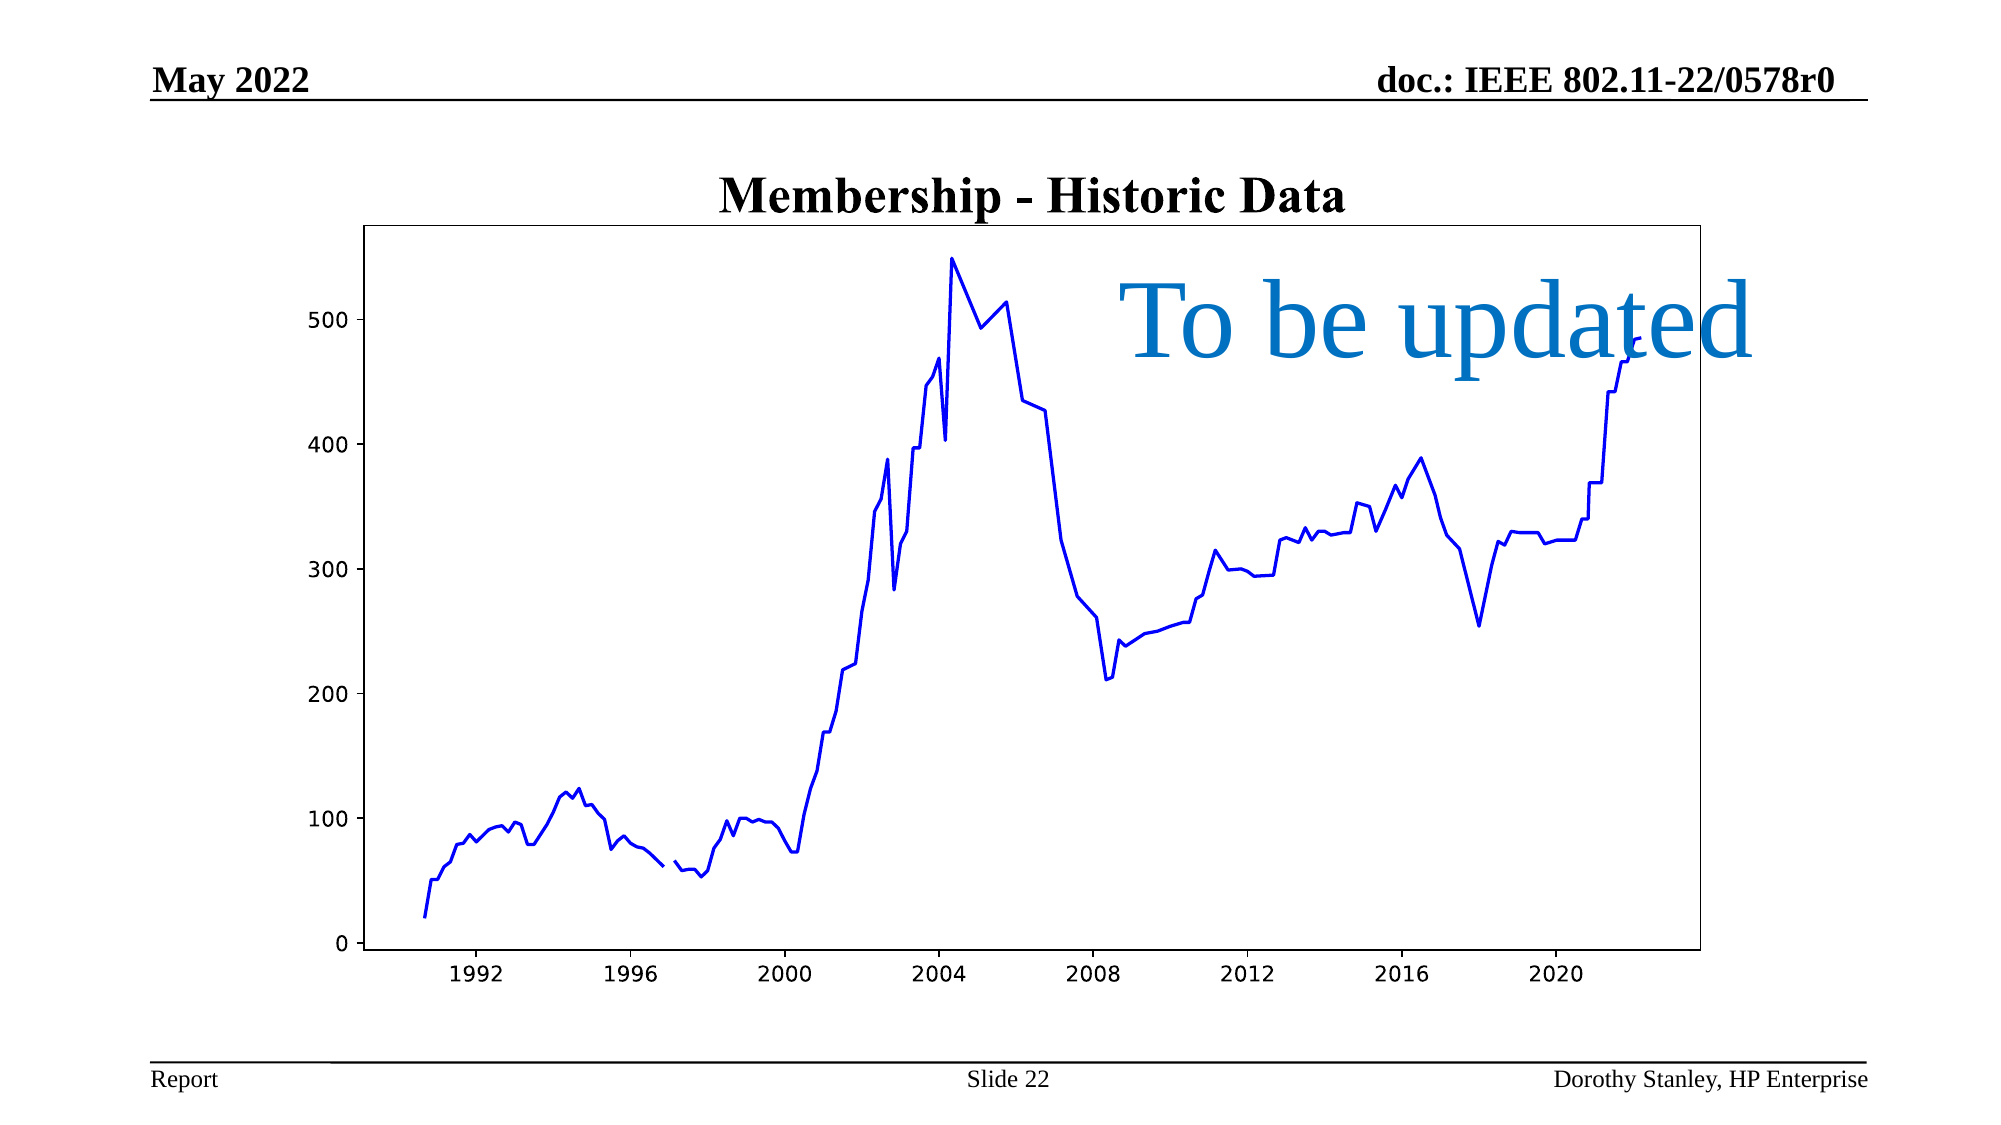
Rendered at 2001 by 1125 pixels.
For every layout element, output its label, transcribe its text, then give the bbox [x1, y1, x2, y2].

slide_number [152, 54, 406, 101]
picture [148, 112, 1877, 1058]
slide_number Slide 22 [964, 1066, 1053, 1093]
footer Dorothy Stanley, HP Enterprise [1512, 1066, 1869, 1093]
